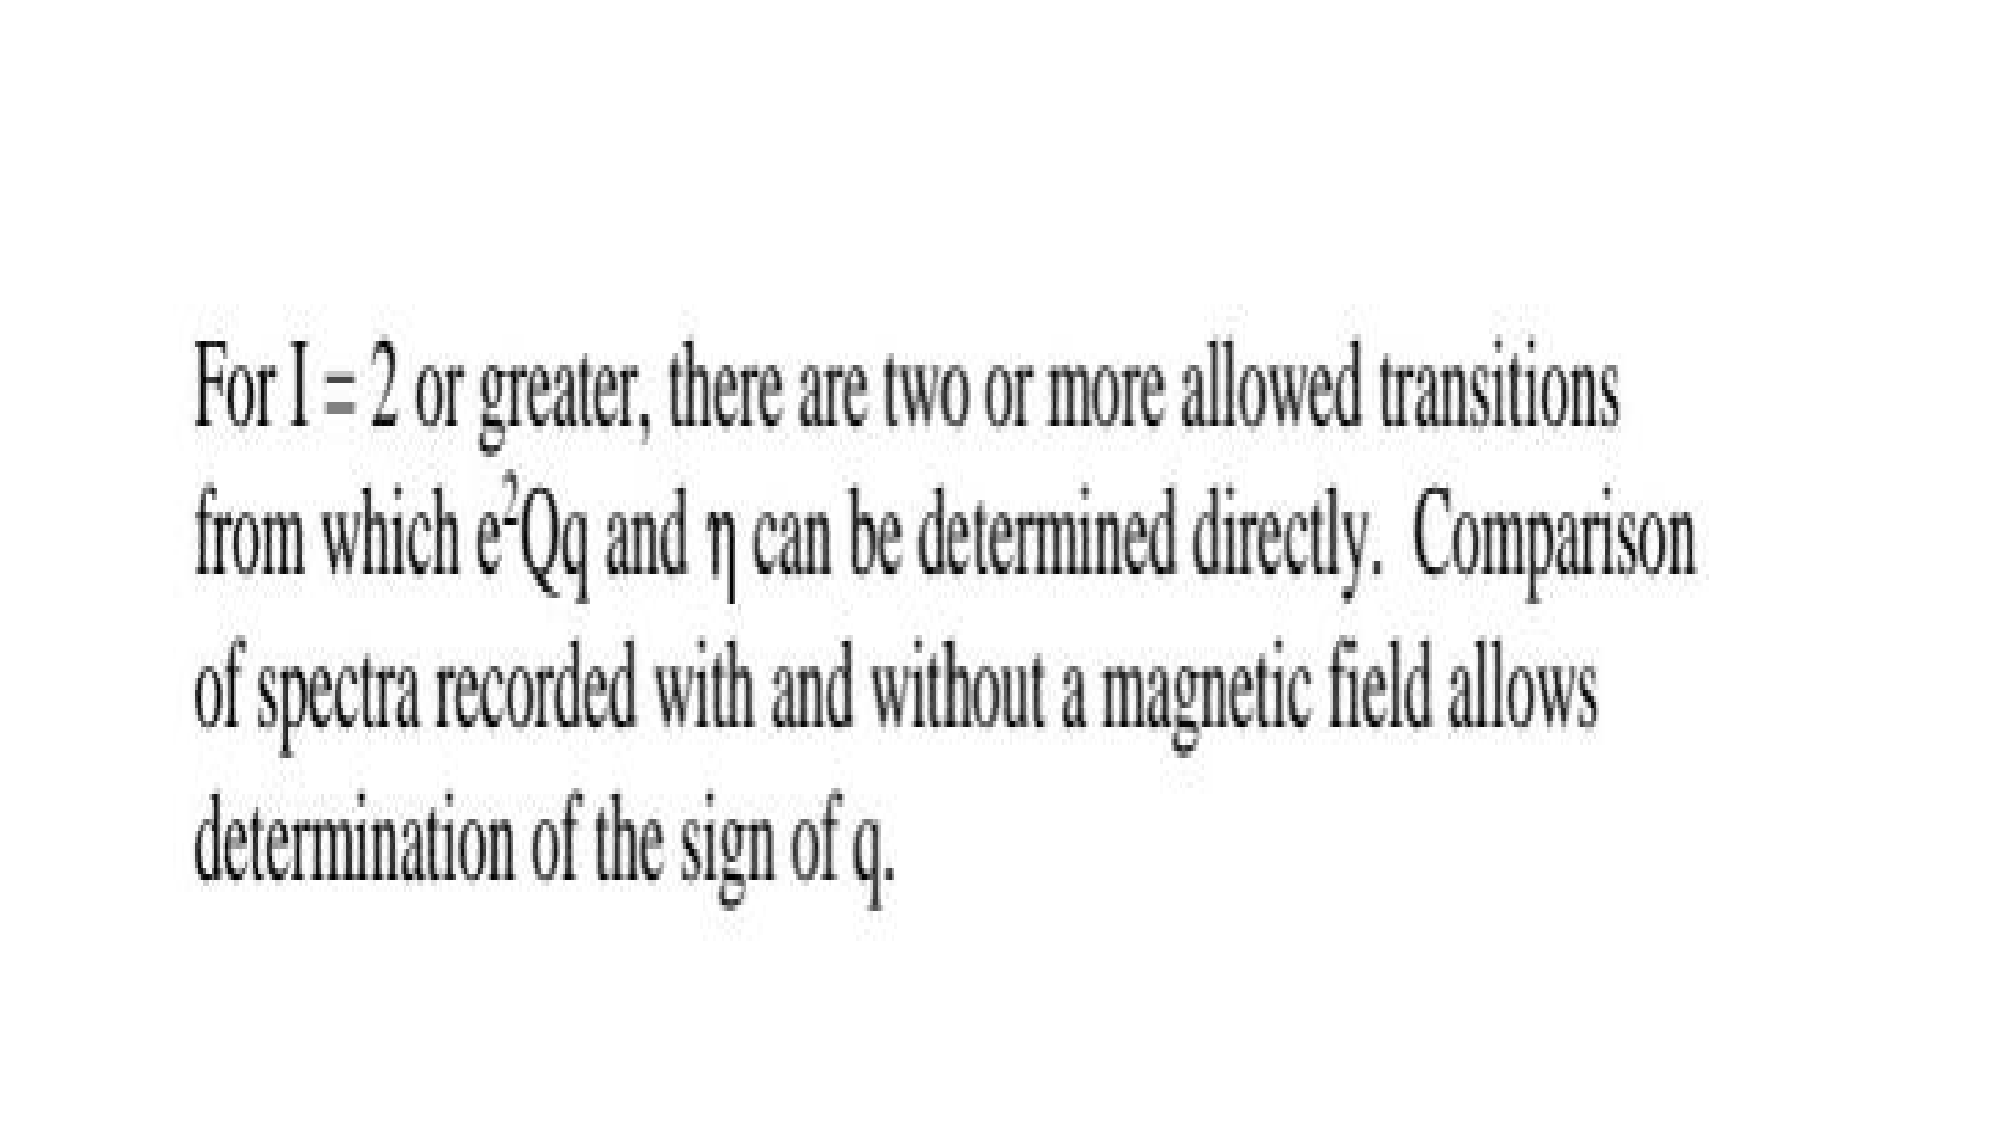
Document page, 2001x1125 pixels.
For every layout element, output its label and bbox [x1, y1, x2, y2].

list [108, 59, 1893, 991]
